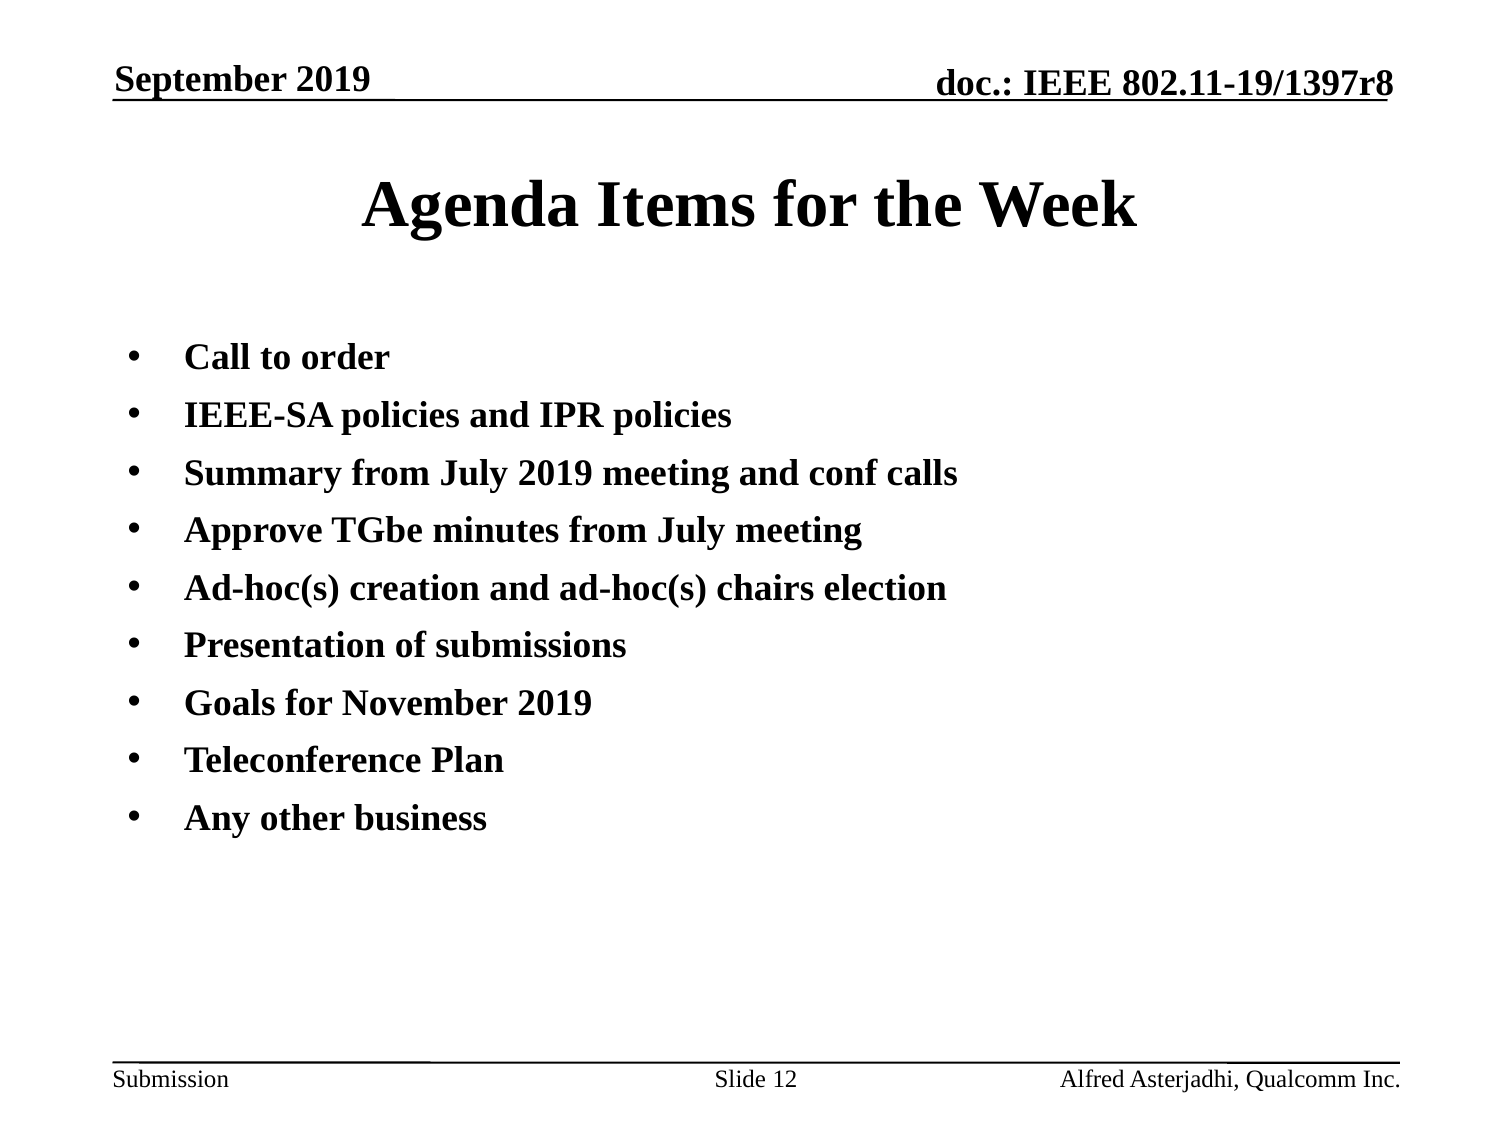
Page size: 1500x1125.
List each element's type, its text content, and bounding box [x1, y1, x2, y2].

footer Alfred Asterjadhi, Qualcomm Inc. [878, 1061, 1402, 1093]
list Call to order IEEE-SA policies and IPR policies Summary from July 2019 meeting and conf calls Approve TGbe minutes from July meeting Ad-hoc(s) creation and ad-hoc(s) chairs election Presentation of submissions Goals for November 2019 Teleconference Plan Any other business [112, 324, 1388, 1000]
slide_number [114, 54, 423, 100]
slide_number Slide 12 [712, 1061, 800, 1123]
title Agenda Items for the Week [112, 112, 1388, 288]
